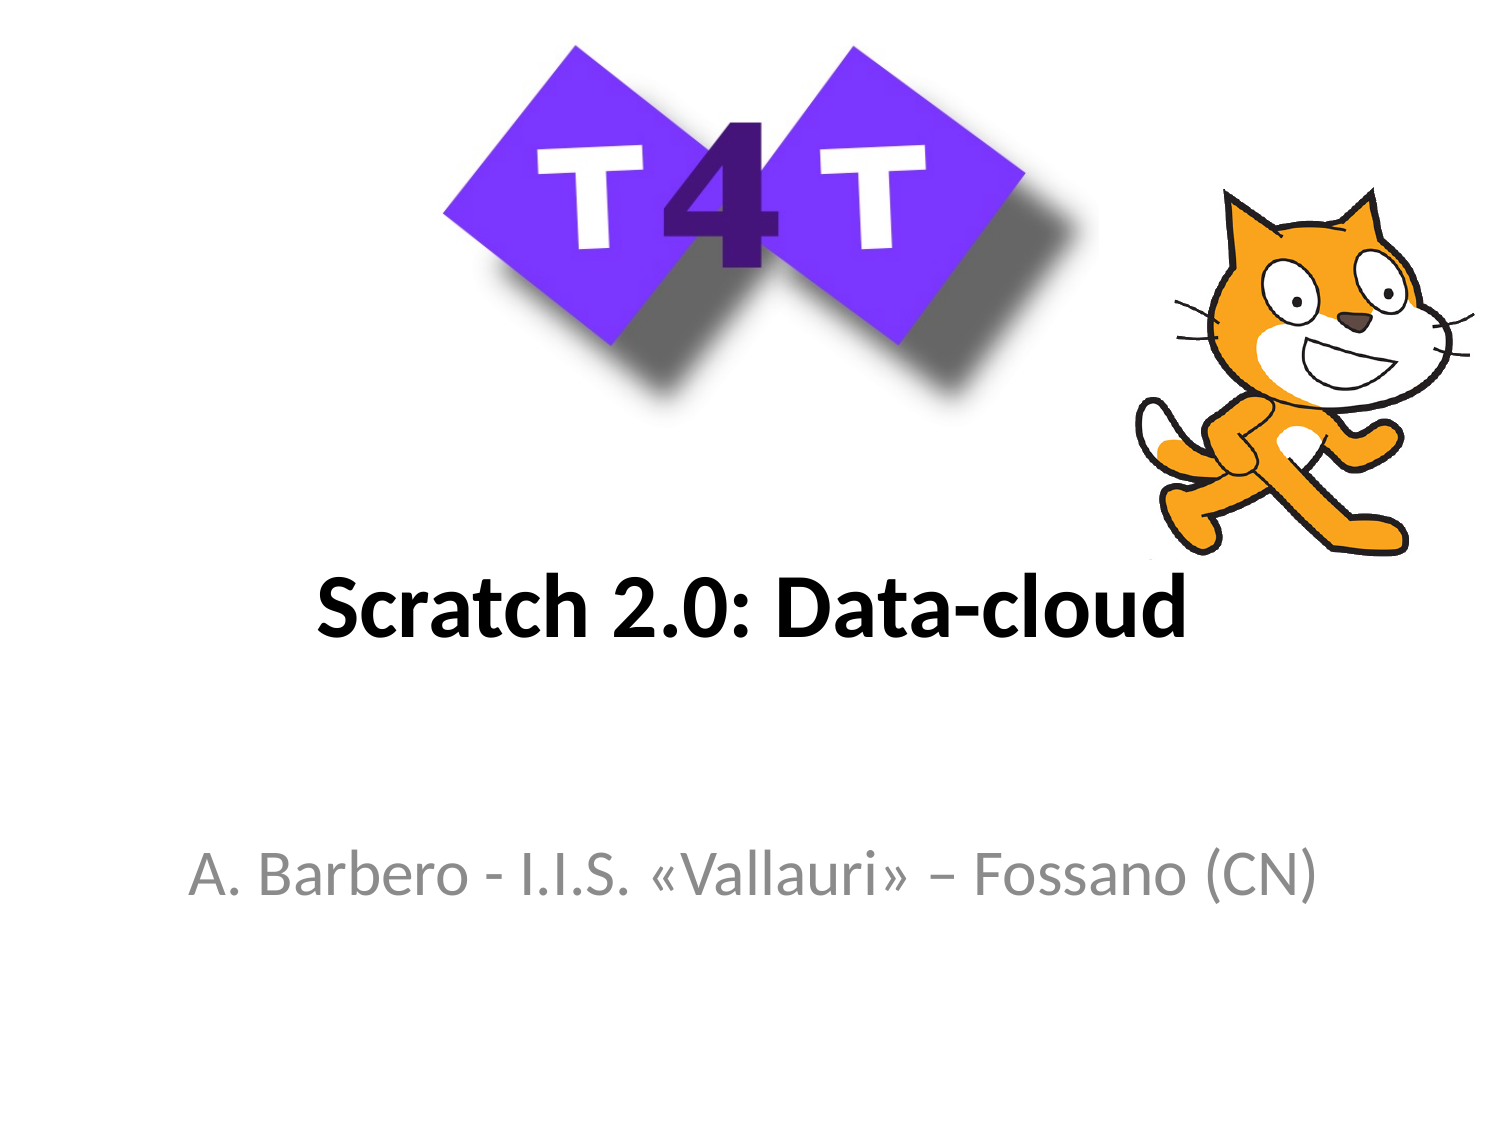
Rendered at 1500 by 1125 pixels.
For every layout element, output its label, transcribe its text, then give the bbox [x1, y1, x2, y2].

subtitle A. Barbero - I.I.S. «Vallauri» – Fossano (CN) [166, 822, 1342, 925]
title Scratch 2.0: Data-cloud [116, 479, 1392, 721]
picture [407, 30, 1489, 560]
